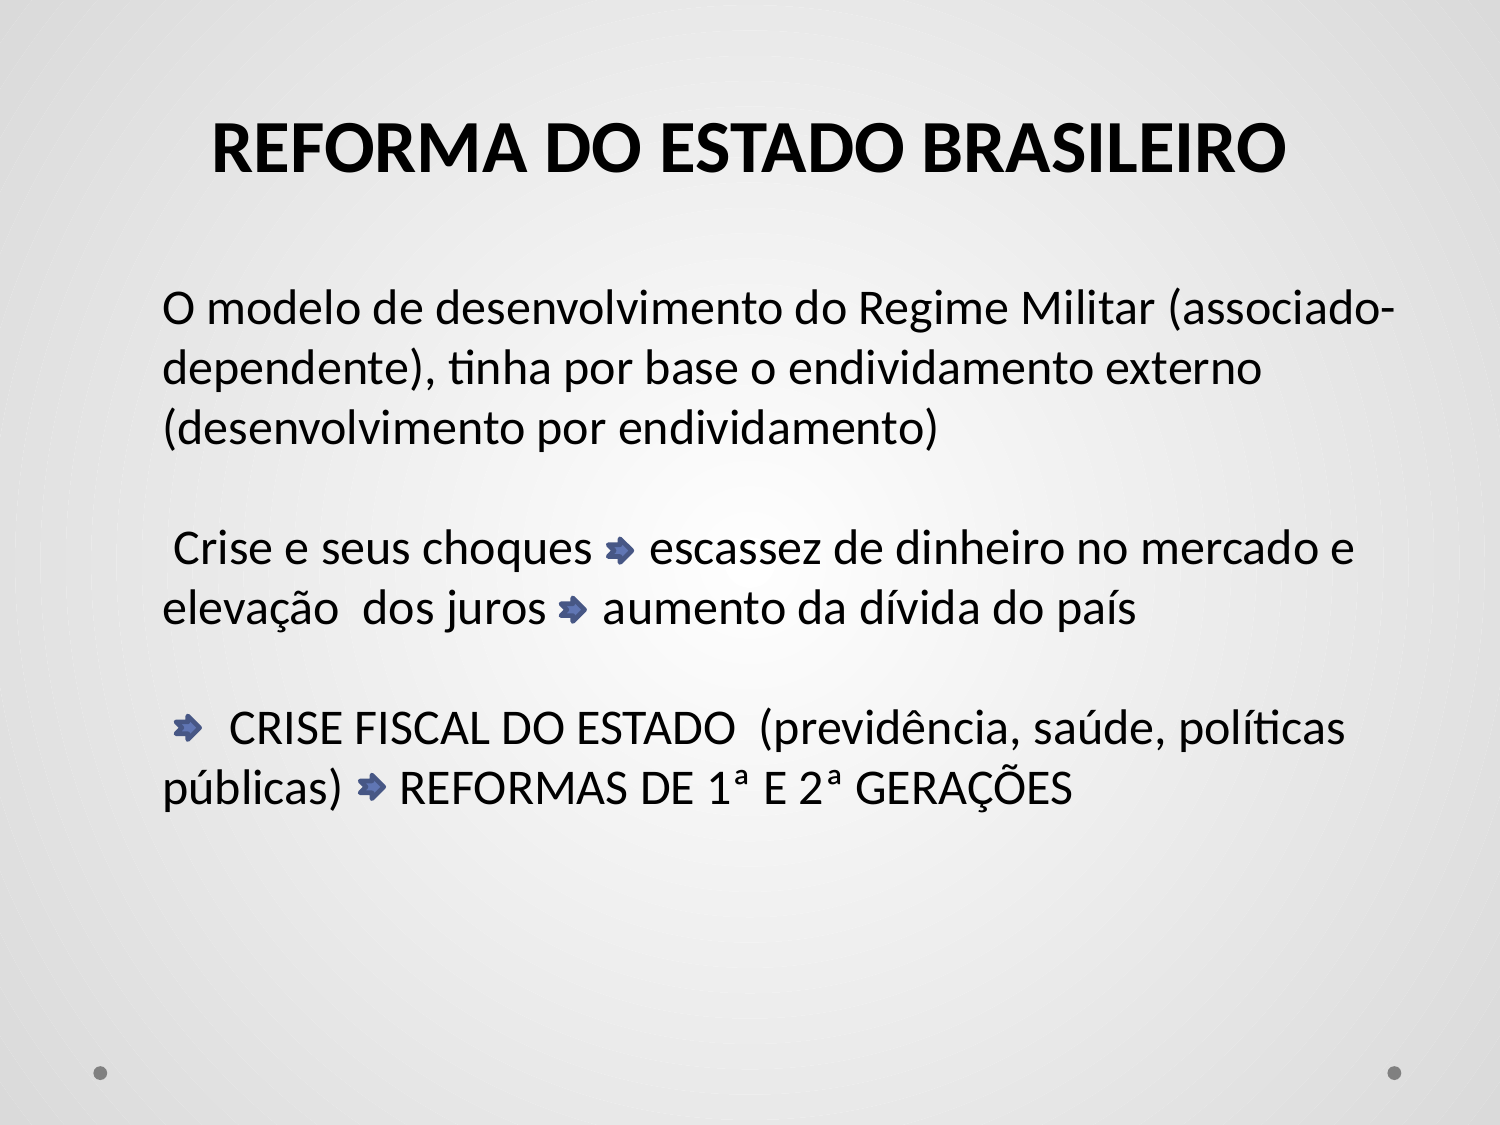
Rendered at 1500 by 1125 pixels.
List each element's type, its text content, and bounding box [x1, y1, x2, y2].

text_box O modelo de desenvolvimento do Regime Militar (associado-dependente), tinha por base o endividamento externo (desenvolvimento por endividamento) Crise e seus choques escassez de dinheiro no mercado e elevação dos juros aumento da dívida do país CRISE FISCAL DO ESTADO (previdência, saúde, políticas públicas) REFORMAS DE 1ª E 2ª GERAÇÕES [147, 267, 1412, 822]
text_box [606, 536, 635, 565]
text_box [173, 713, 202, 742]
text_box [357, 772, 387, 801]
text_box REFORMA DO ESTADO BRASILEIRO [147, 89, 1353, 195]
text_box [558, 595, 587, 624]
